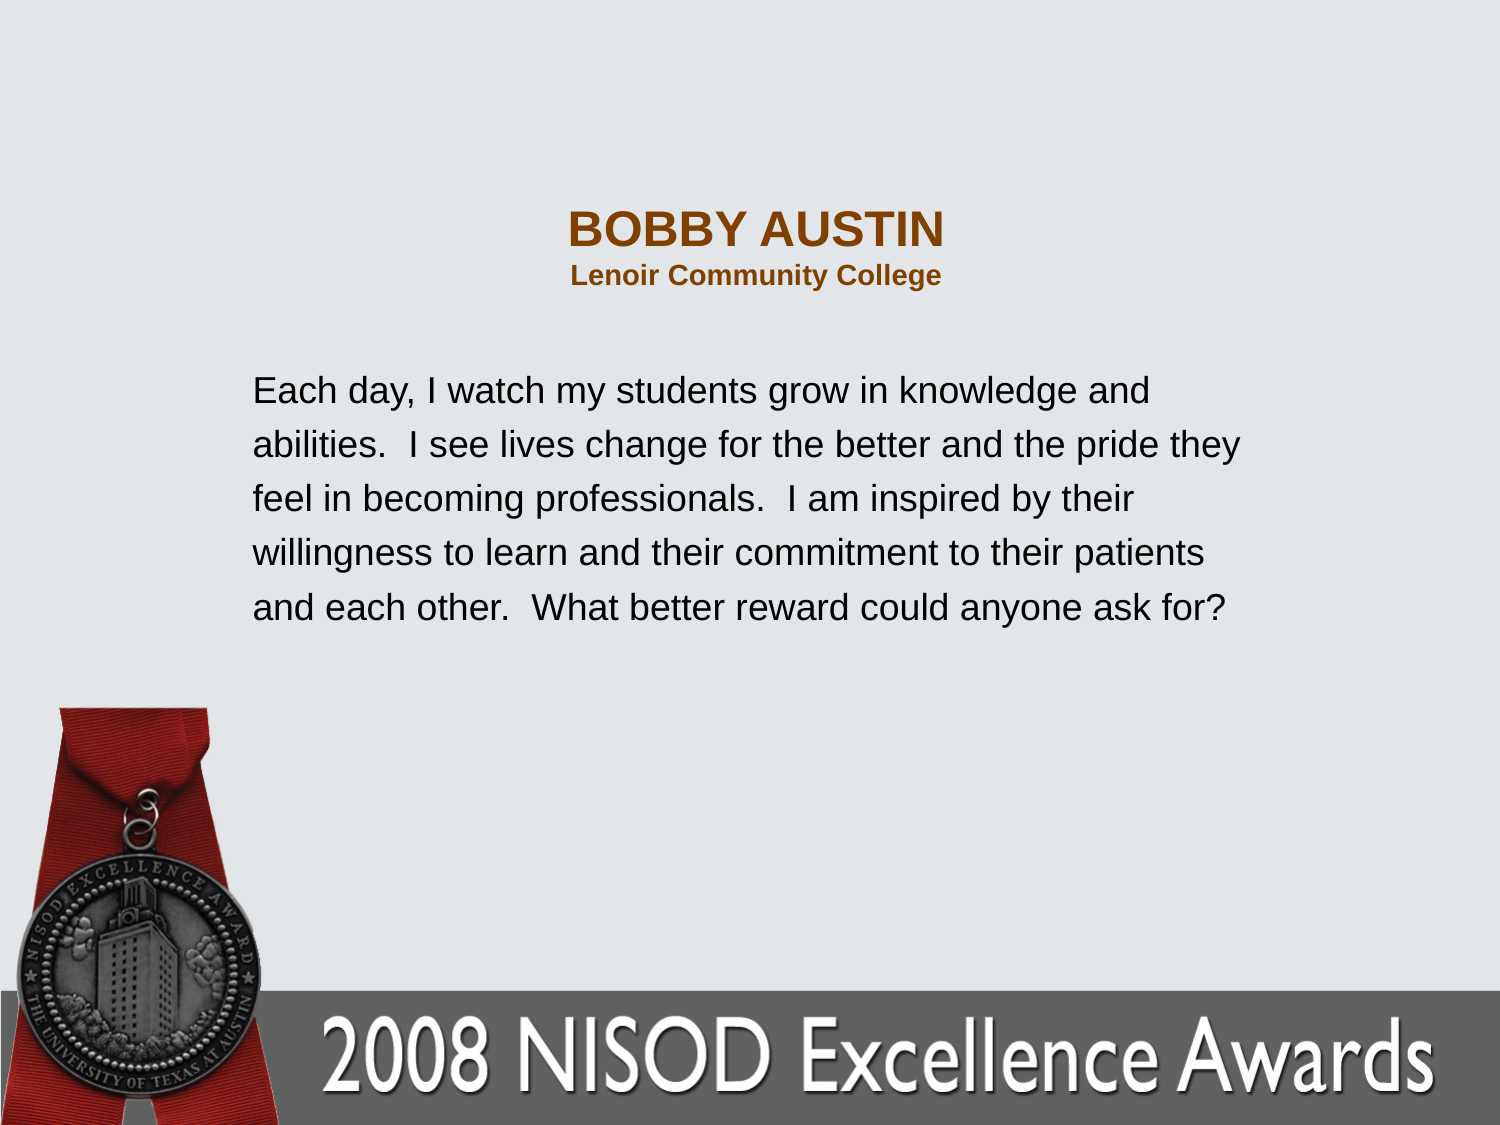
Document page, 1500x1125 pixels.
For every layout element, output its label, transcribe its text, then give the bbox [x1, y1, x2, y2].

list Each day, I watch my students grow in knowledge and abilities. I see lives change for the better and the pride they feel in becoming professionals. I am inspired by their willingness to learn and their commitment to their patients and each other. What better reward could anyone ask for? [237, 350, 1275, 638]
title BOBBY AUSTIN Lenoir Community College [450, 95, 1063, 299]
picture [0, 0, 1500, 1125]
